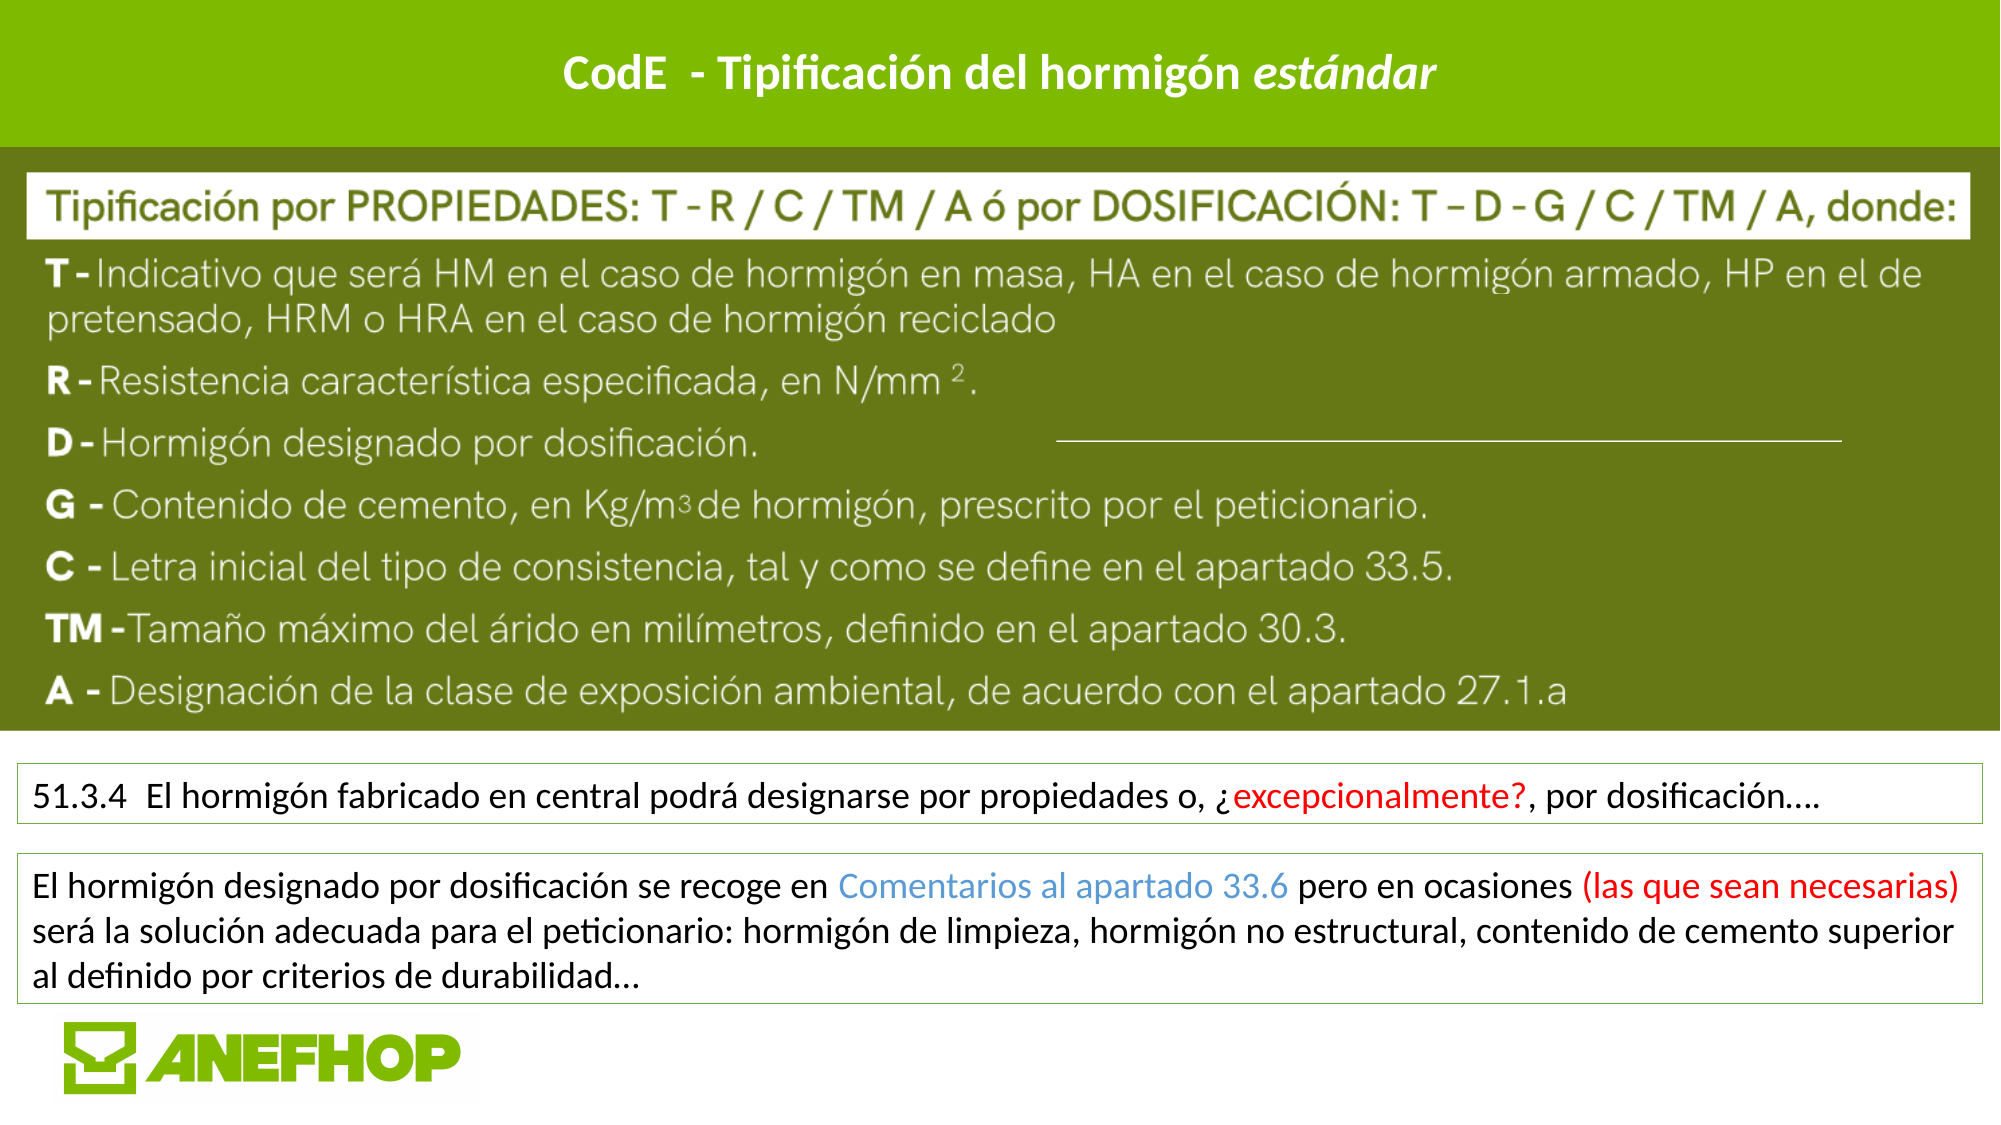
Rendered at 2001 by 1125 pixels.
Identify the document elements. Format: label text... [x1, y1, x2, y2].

picture [53, 1011, 480, 1103]
title CodE - Tipificación del hormigón estándar [0, 0, 2000, 147]
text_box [0, 147, 2000, 736]
text_box 51.3.4 El hormigón fabricado en central podrá designarse por propiedades o, ¿excepcionalmente?, por dosificación…. [17, 763, 1983, 824]
text_box El hormigón designado por dosificación se recoge en Comentarios al apartado 33.6 pero en ocasiones (las que sean necesarias) será la solución adecuada para el peticionario: hormigón de limpieza, hormigón no estructural, contenido de cemento superior al definido por criterios de durabilidad… [17, 853, 1983, 1004]
